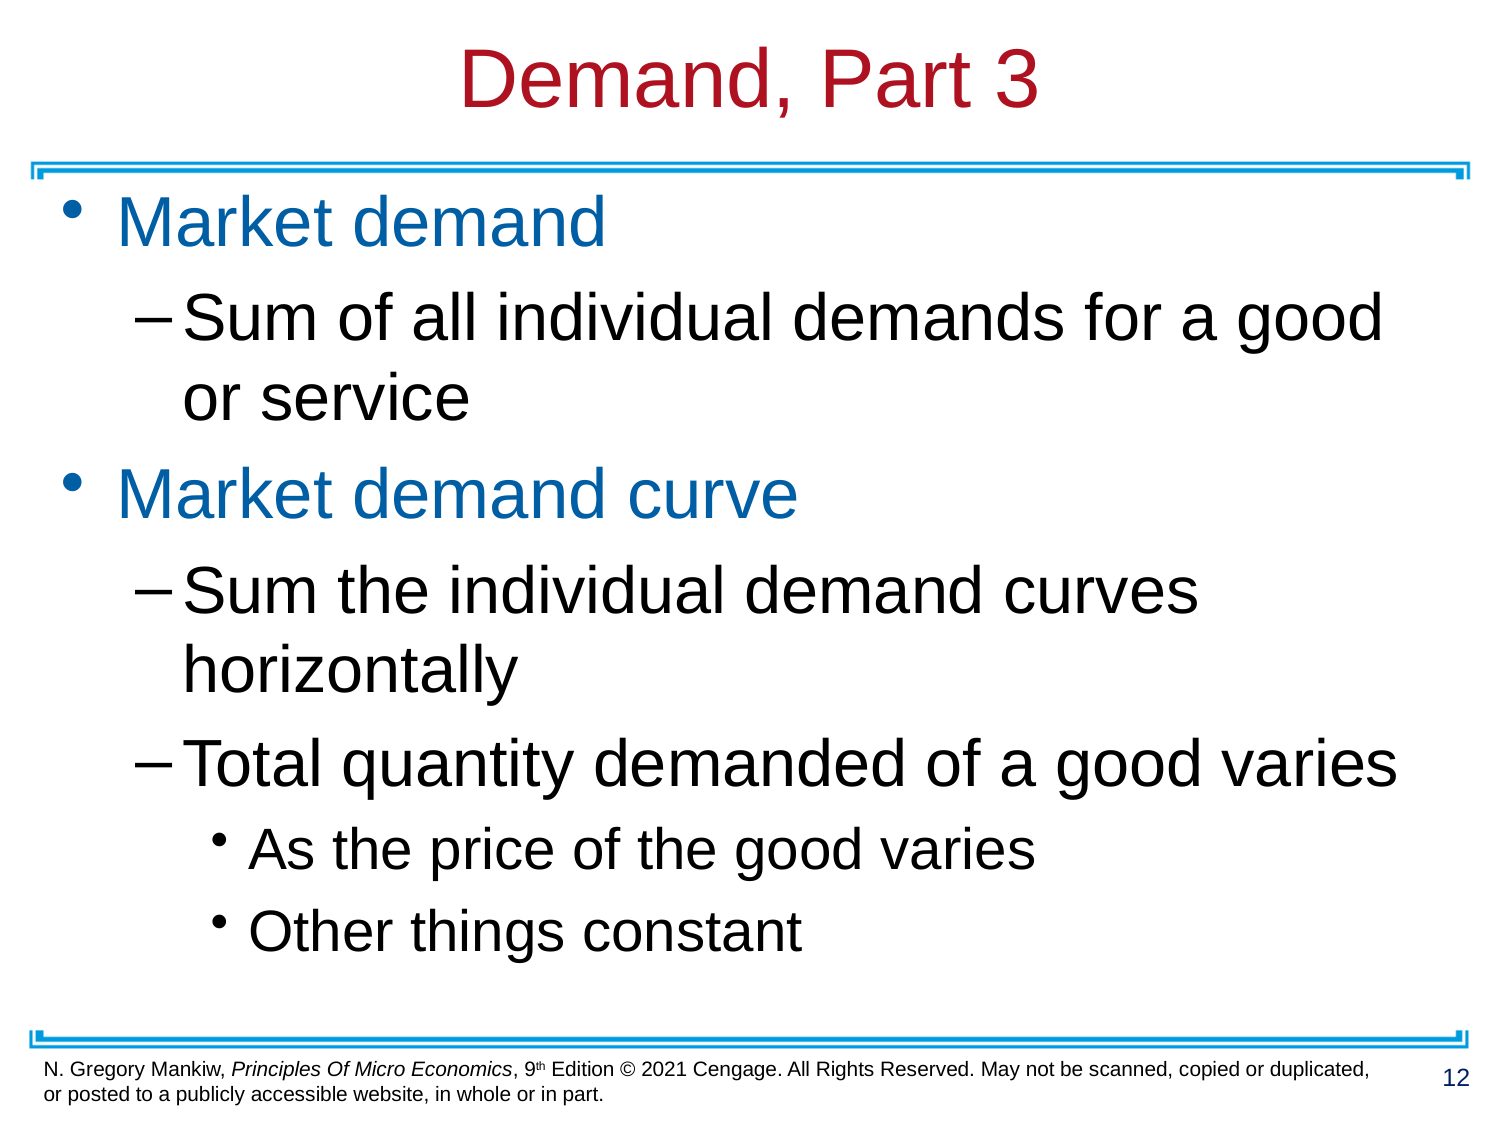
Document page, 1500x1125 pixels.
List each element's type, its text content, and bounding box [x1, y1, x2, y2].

picture [25, 1024, 1475, 1057]
picture [25, 154, 1475, 186]
slide_number 12 [1412, 1052, 1500, 1117]
title Demand, Part 3 [109, 16, 1391, 158]
list Market demand Sum of all individual demands for a good or service Market demand curve Sum the individual demand curves horizontally Total quantity demanded of a good varies As the price of the good varies Other things constant [45, 168, 1455, 988]
